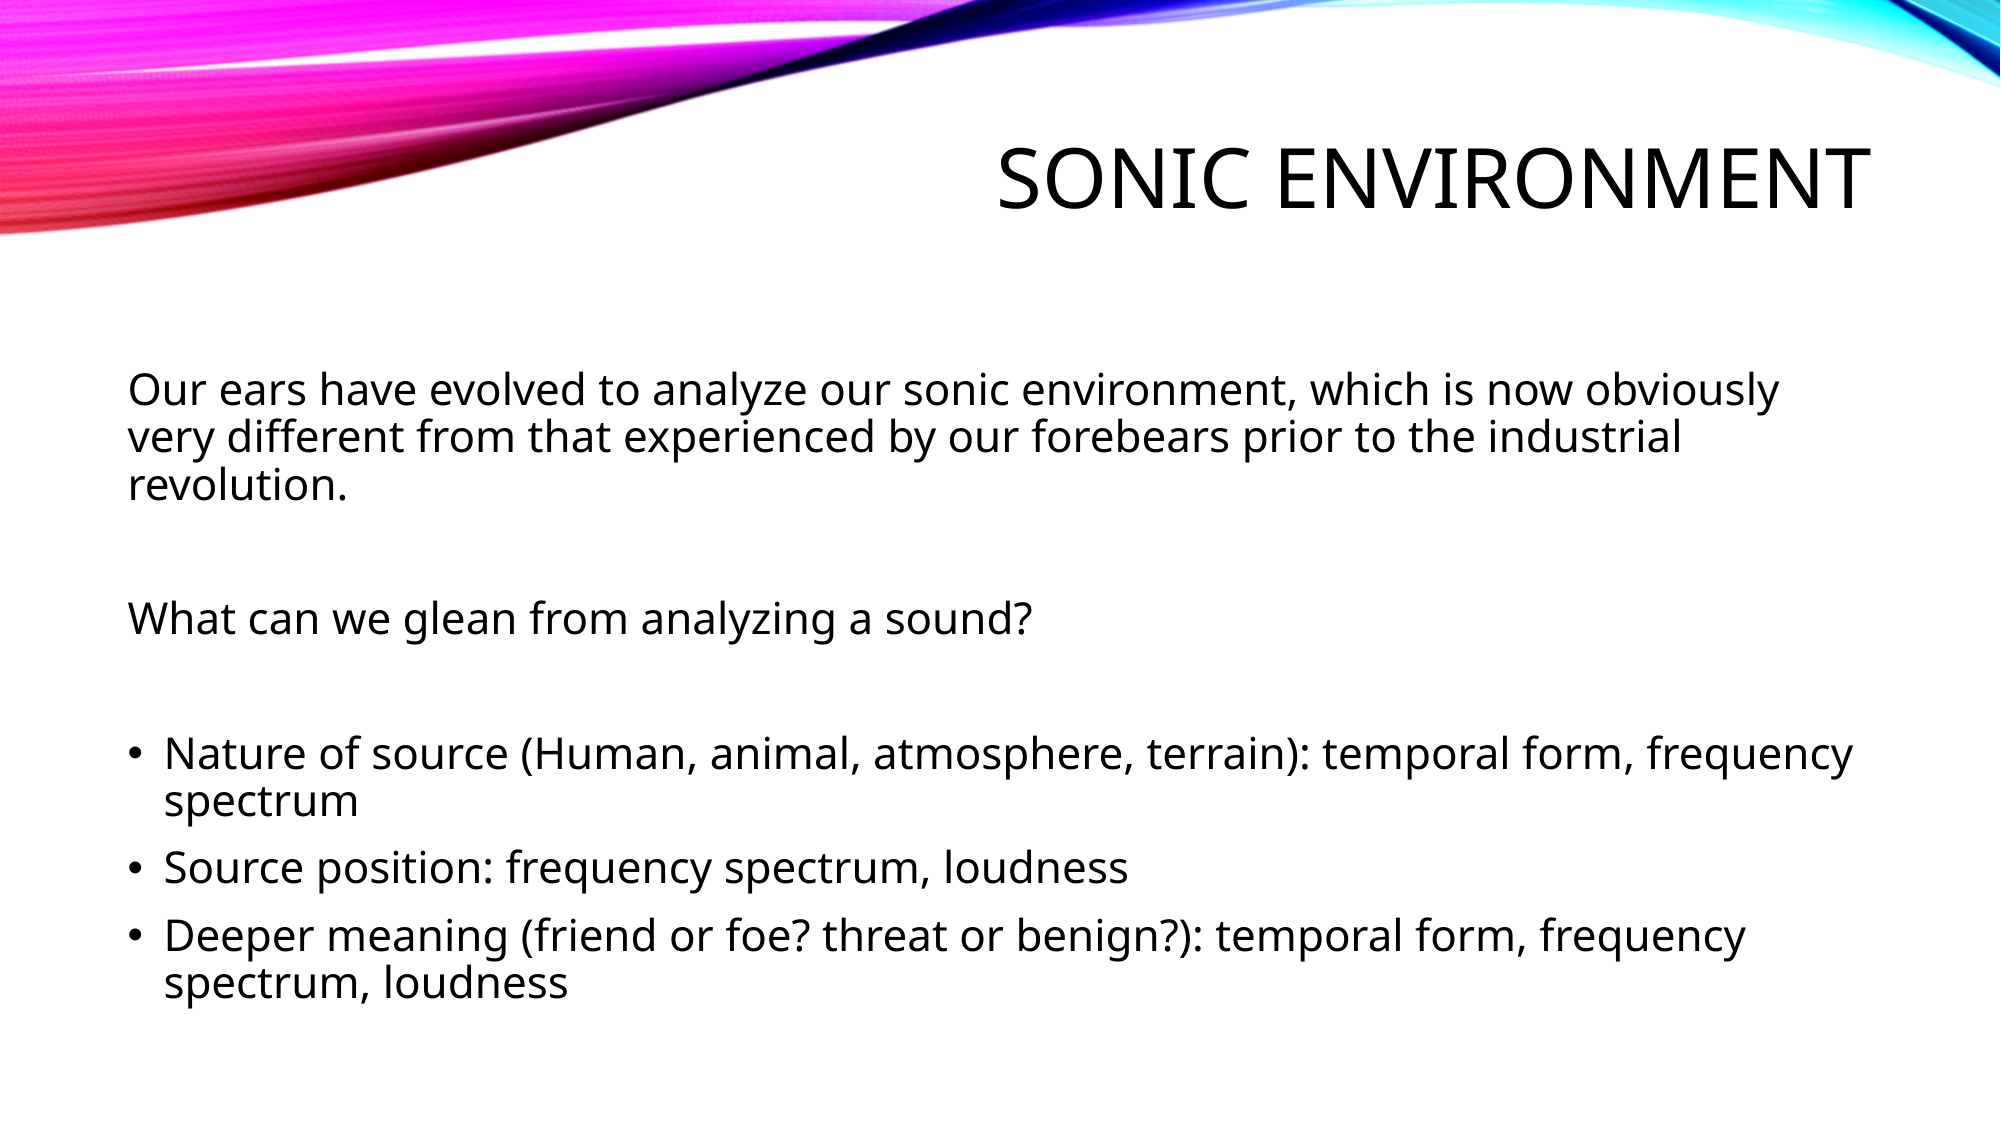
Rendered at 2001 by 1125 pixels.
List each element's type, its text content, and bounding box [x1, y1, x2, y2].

picture [0, 0, 2000, 237]
picture [1890, 0, 2000, 75]
list Our ears have evolved to analyze our sonic environment, which is now obviously very different from that experienced by our forebears prior to the industrial revolution. What can we glean from analyzing a sound? Nature of source (Human, animal, atmosphere, terrain): temporal form, frequency spectrum Source position: frequency spectrum, loudness Deeper meaning (friend or foe? threat or benign?): temporal form, frequency spectrum, loudness [112, 360, 1888, 1021]
title Sonic Environment [474, 125, 1888, 338]
picture [1910, 0, 2000, 45]
